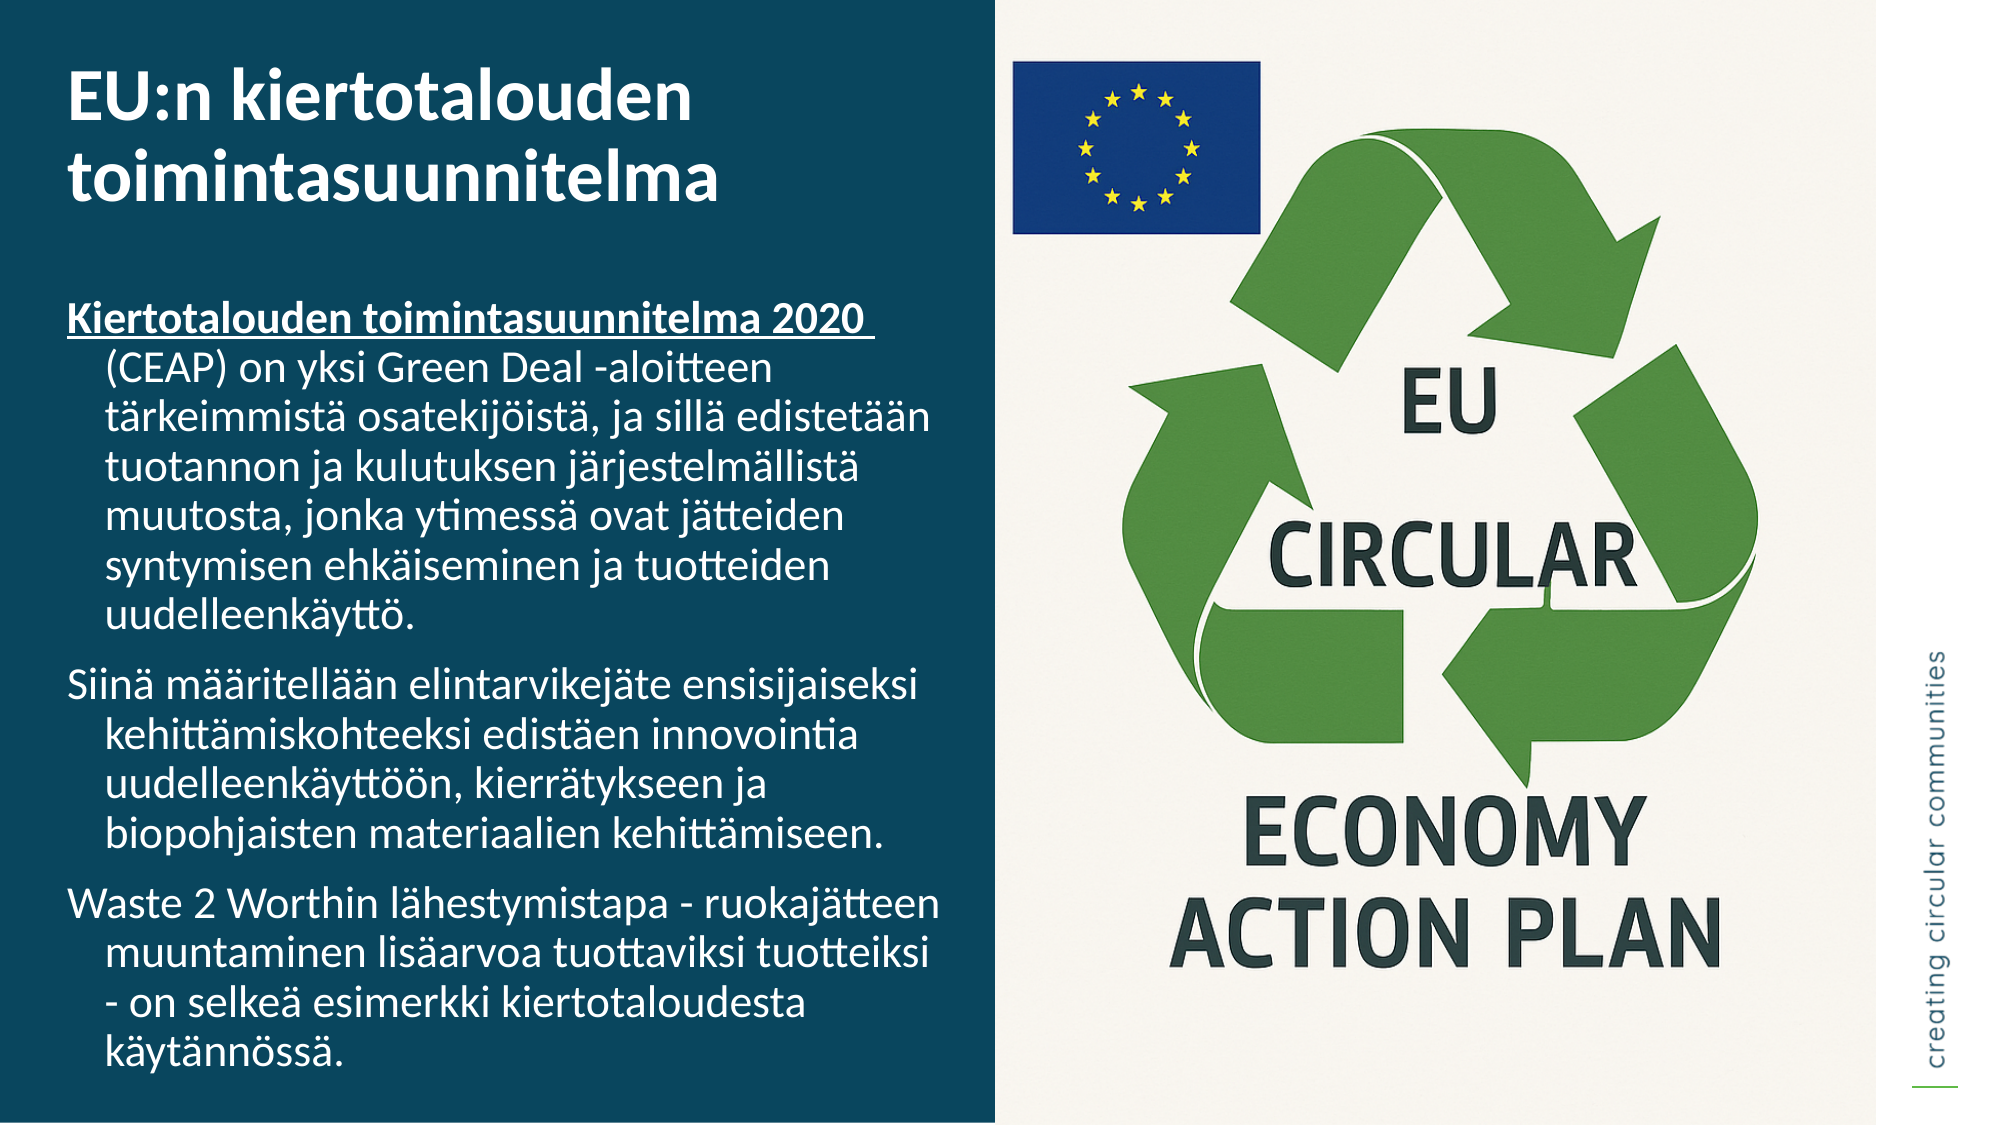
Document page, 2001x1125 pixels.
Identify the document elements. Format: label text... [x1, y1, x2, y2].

picture [995, 0, 1876, 1125]
picture [1919, 637, 1955, 1075]
list EU:n kiertotalouden toimintasuunnitelma [52, 48, 872, 211]
list Kiertotalouden toimintasuunnitelma 2020 (CEAP) on yksi Green Deal -aloitteen tärkeimmistä osatekijöistä, ja sillä edistetään tuotannon ja kulutuksen järjestelmällistä muutosta, jonka ytimessä ovat jätteiden syntymisen ehkäiseminen ja tuotteiden uudelleenkäyttö. Siinä määritellään elintarvikejäte ensisijaiseksi kehittämiskohteeksi edistäen innovointia uudelleenkäyttöön, kierrätykseen ja biopohjaisten materiaalien kehittämiseen. Waste 2 Worthin lähestymistapa - ruokajätteen muuntaminen lisäarvoa tuottaviksi tuotteiksi - on selkeä esimerkki kiertotaloudesta käytännössä. [52, 286, 968, 888]
